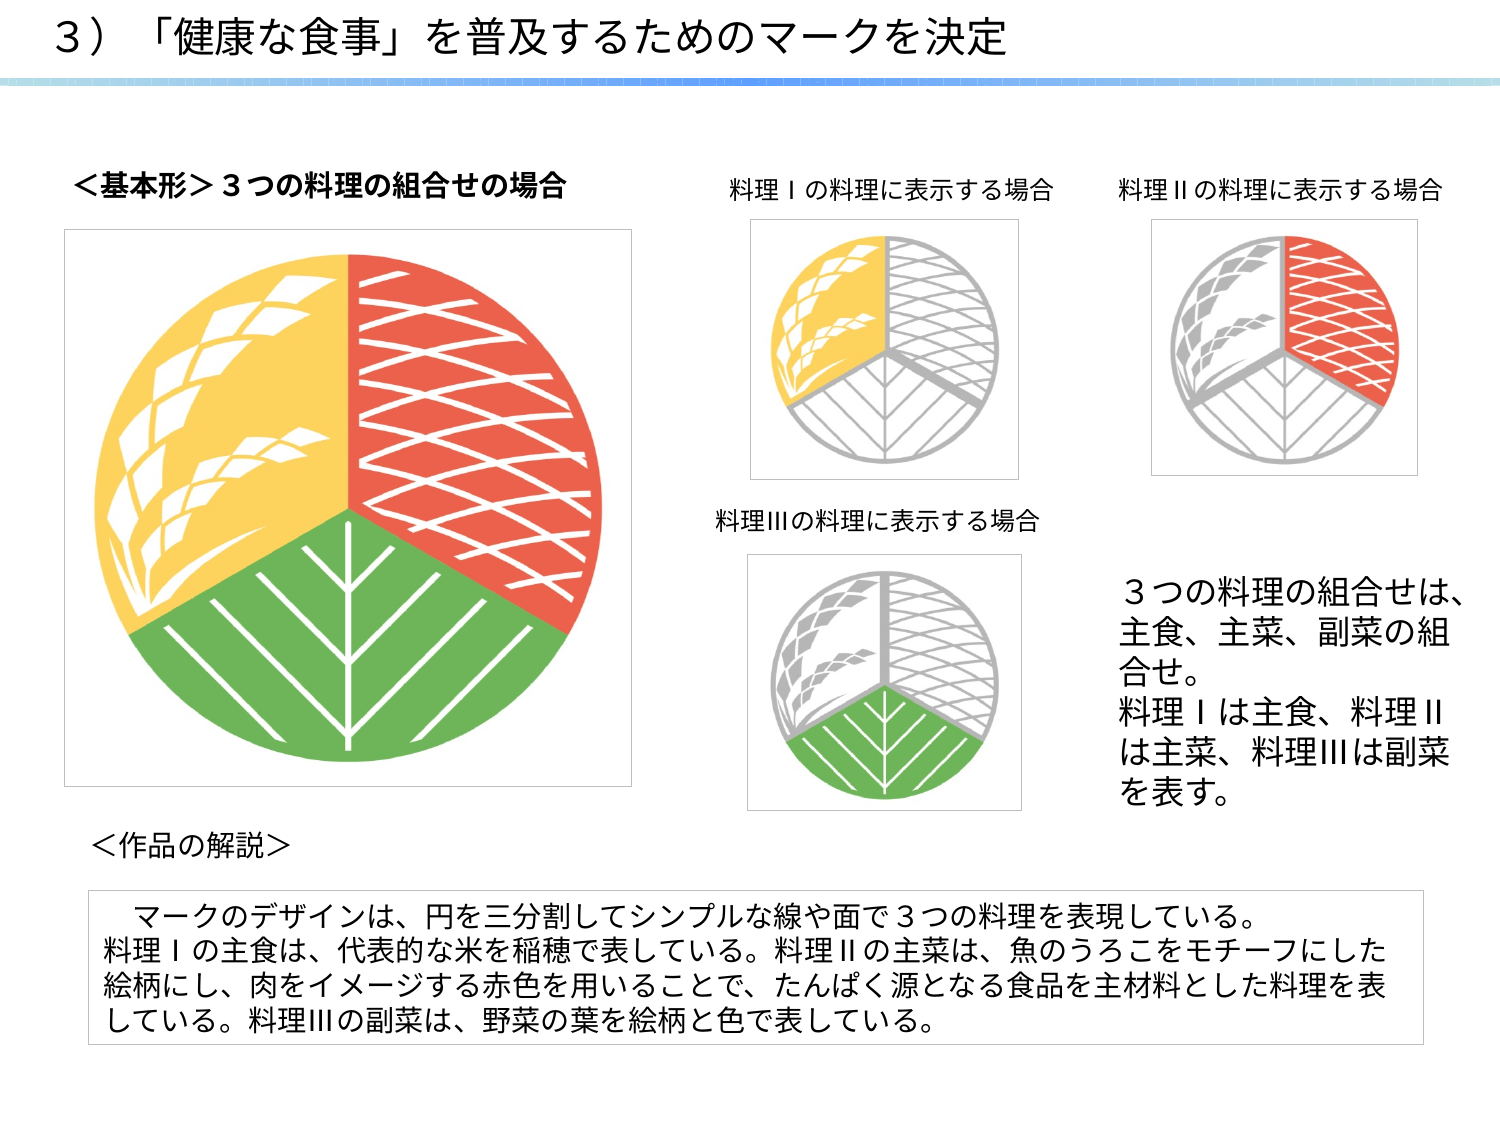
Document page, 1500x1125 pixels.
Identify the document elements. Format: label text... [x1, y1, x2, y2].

text_box 料理Ⅱの料理に表示する場合 [1115, 167, 1500, 213]
text_box ＜基本形＞３つの料理の組合せの場合 [46, 160, 594, 211]
text_box ３）「健康な食事」を普及するためのマークを決定 [27, 0, 1471, 76]
text_box [0, 76, 1500, 88]
picture [746, 554, 1022, 812]
text_box ３つの料理の組合せは、主食、主菜、副菜の組合せ。 料理Ⅰは主食、料理Ⅱは主菜、料理Ⅲは副菜を表す。 [1101, 562, 1471, 820]
picture [1151, 218, 1418, 476]
picture [749, 218, 1019, 480]
text_box 料理Ⅲの料理に表示する場合 [669, 498, 1087, 543]
text_box マークのデザインは、円を三分割してシンプルな線や面で３つの料理を表現している。 料理Ⅰの主食は、代表的な米を稲穂で表している。料理Ⅱの主菜は、魚のうろこをモチーフにした絵柄にし、肉をイメージする赤色を用いることで、たんぱく源となる食品を主材料とした料理を表している。料理Ⅲの副菜は、野菜の葉を絵柄と色で表している。 [86, 888, 1425, 1047]
text_box ＜作品の解説＞ [22, 819, 362, 870]
text_box 料理Ⅰの料理に表示する場合 [669, 167, 1115, 213]
picture [64, 228, 633, 788]
